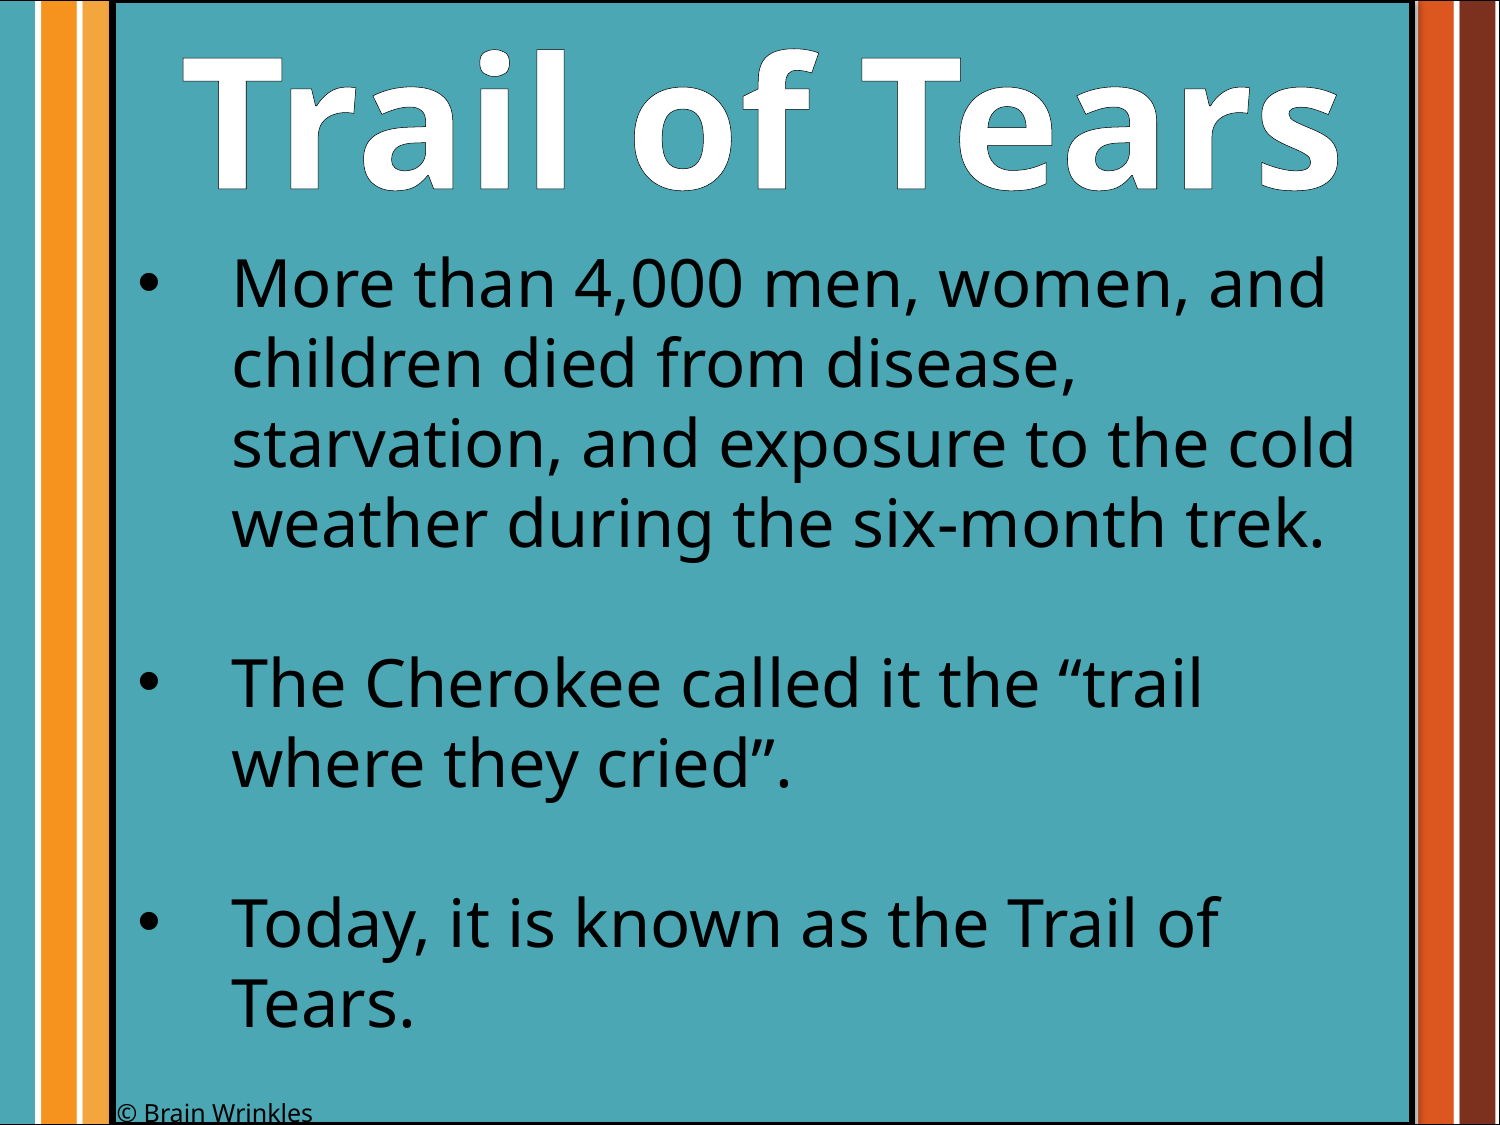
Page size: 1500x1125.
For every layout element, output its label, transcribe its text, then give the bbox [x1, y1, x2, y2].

text_box [111, 0, 1413, 1125]
text_box [0, 0, 111, 1125]
text_box [1420, 0, 1500, 1125]
text_box © Brain Wrinkles [101, 1090, 538, 1125]
text_box Trail of Tears [168, 0, 1357, 232]
text_box More than 4,000 men, women, and children died from disease, starvation, and exposure to the cold weather during the six-month trek. The Cherokee called it the “trail where they cried”. Today, it is known as the Trail of Tears. [122, 233, 1402, 1125]
